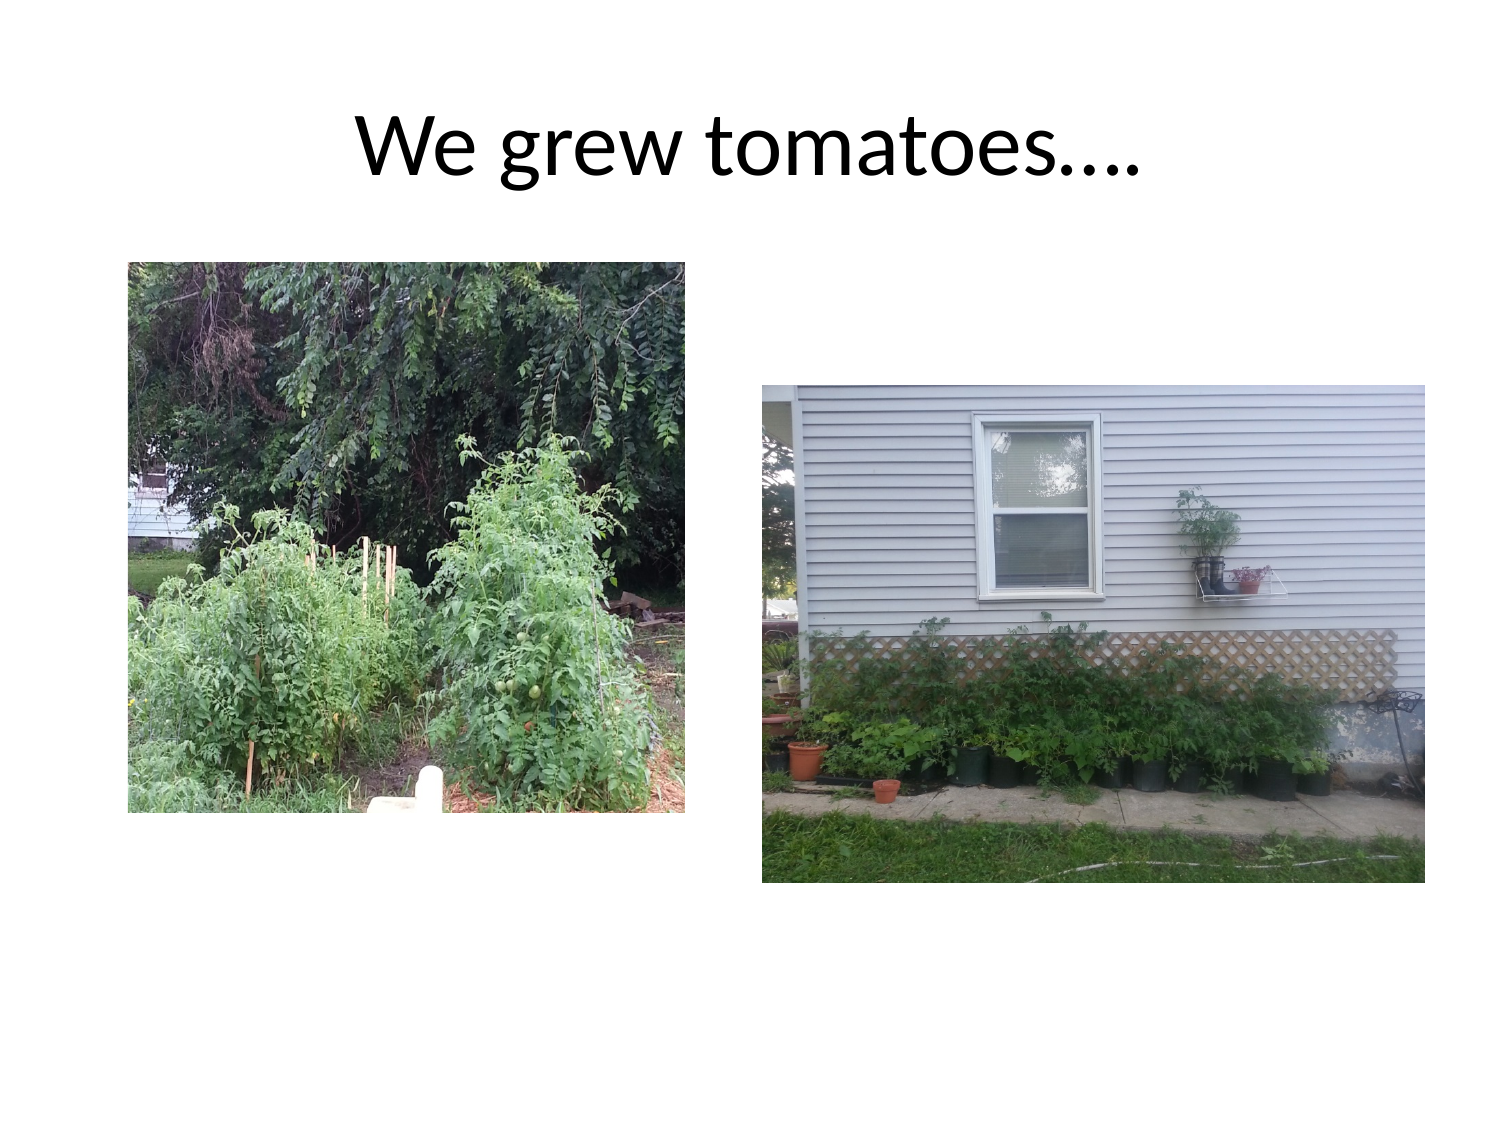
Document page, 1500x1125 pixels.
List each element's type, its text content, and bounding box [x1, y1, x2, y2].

title We grew tomatoes…. [75, 45, 1425, 233]
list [127, 262, 688, 813]
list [762, 384, 1426, 883]
